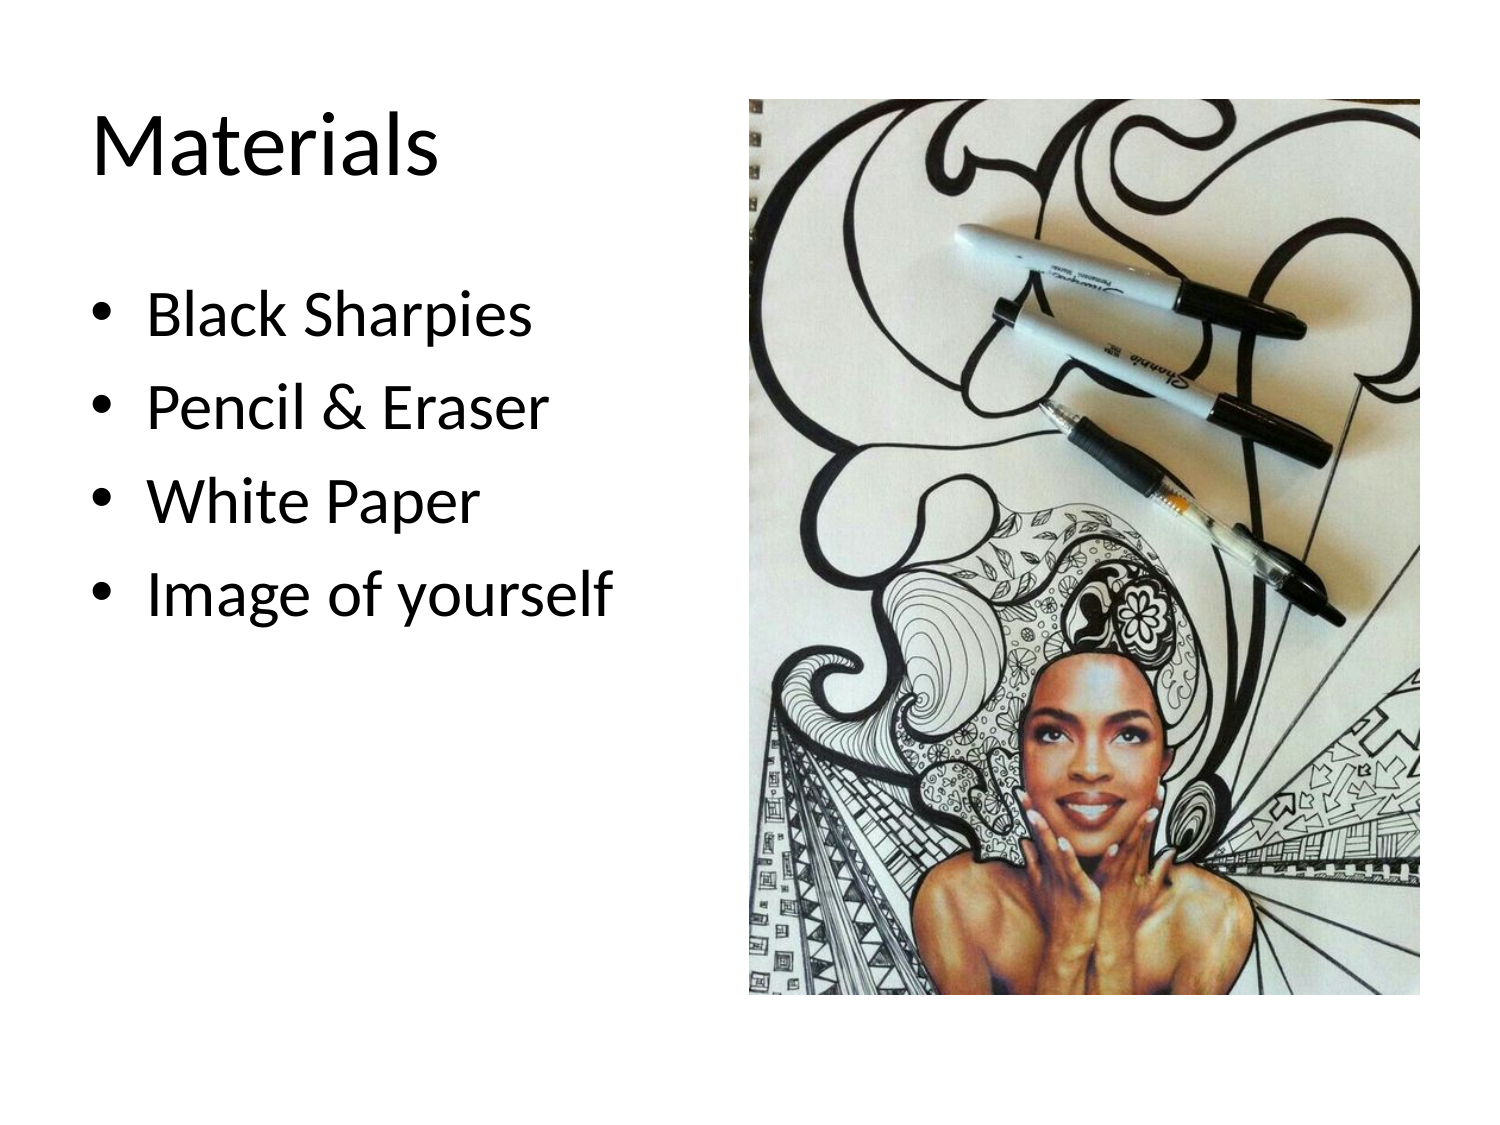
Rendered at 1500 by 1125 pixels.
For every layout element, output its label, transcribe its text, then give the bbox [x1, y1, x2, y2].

picture [749, 99, 1420, 996]
title Materials [75, 45, 1425, 233]
list Black Sharpies Pencil & Eraser White Paper Image of yourself [75, 262, 1425, 1005]
